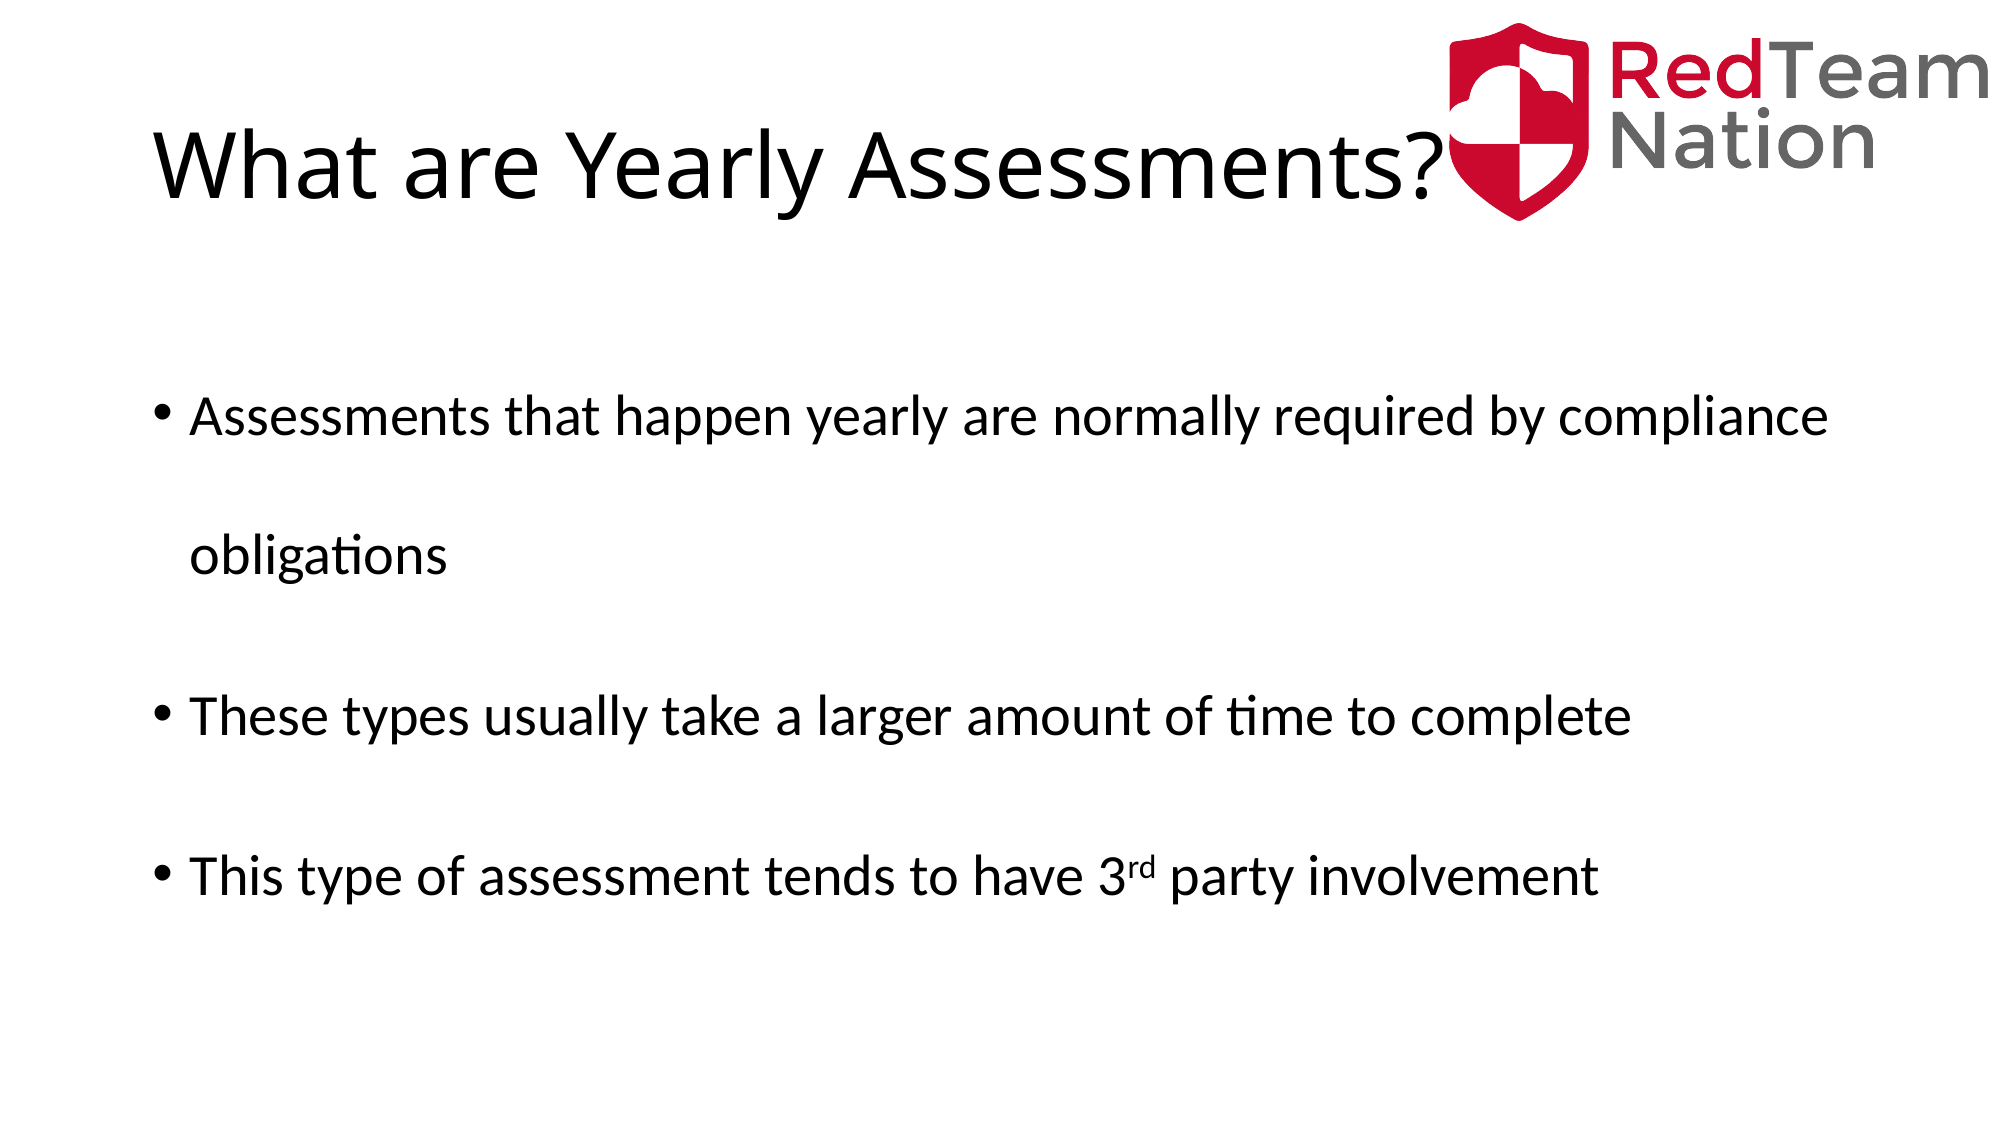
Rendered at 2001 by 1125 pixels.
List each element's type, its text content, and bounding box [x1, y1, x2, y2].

picture [1449, 23, 1988, 221]
title What are Yearly Assessments? [137, 59, 1863, 278]
list Assessments that happen yearly are normally required by compliance obligations These types usually take a larger amount of time to complete This type of assessment tends to have 3rd party involvement [137, 299, 1863, 1014]
